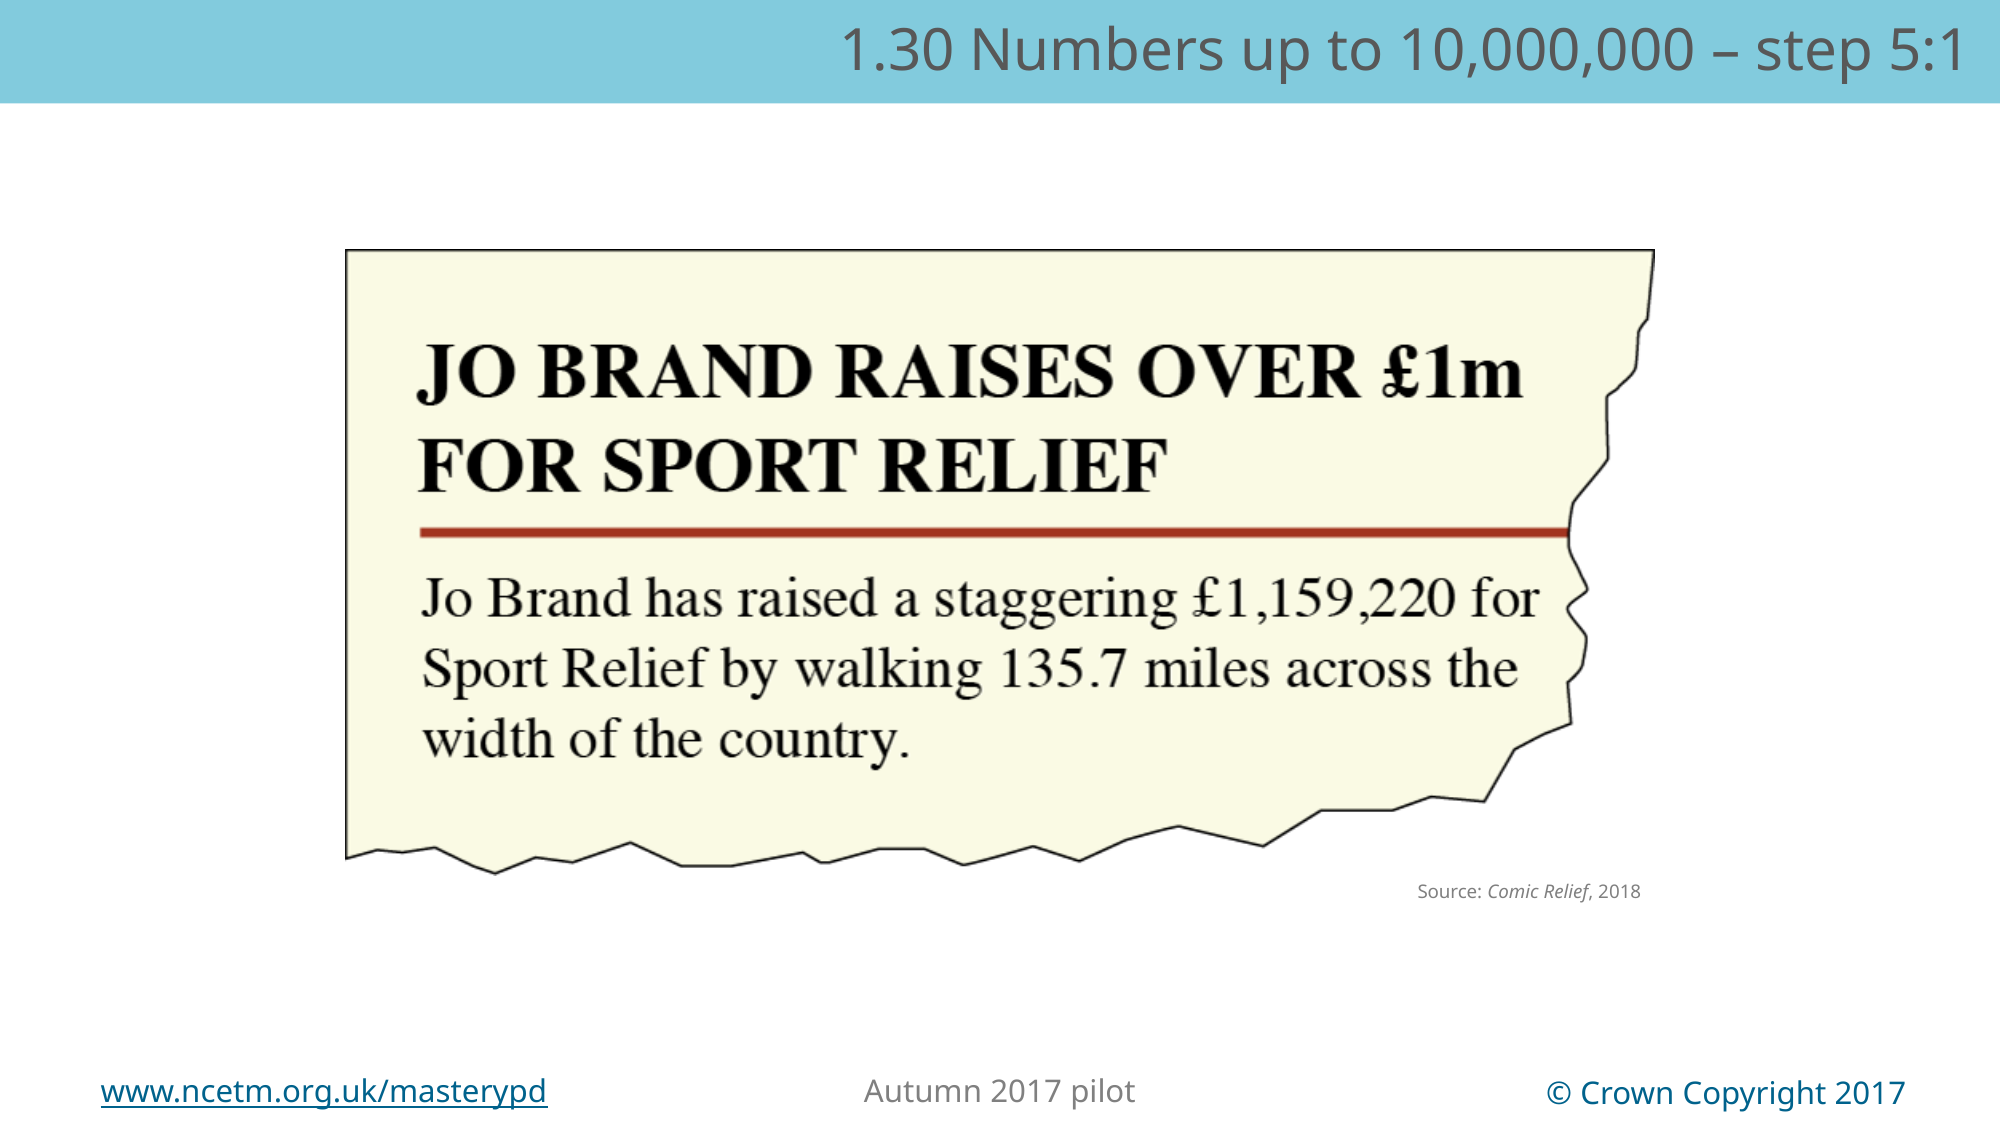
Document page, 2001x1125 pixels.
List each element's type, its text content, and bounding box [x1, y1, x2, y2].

text_box Source: Comic Relief, 2018 [1402, 875, 1657, 911]
picture [345, 249, 1655, 876]
list 1.30 Numbers up to 10,000,000 – step 5:1 [0, 0, 2000, 104]
